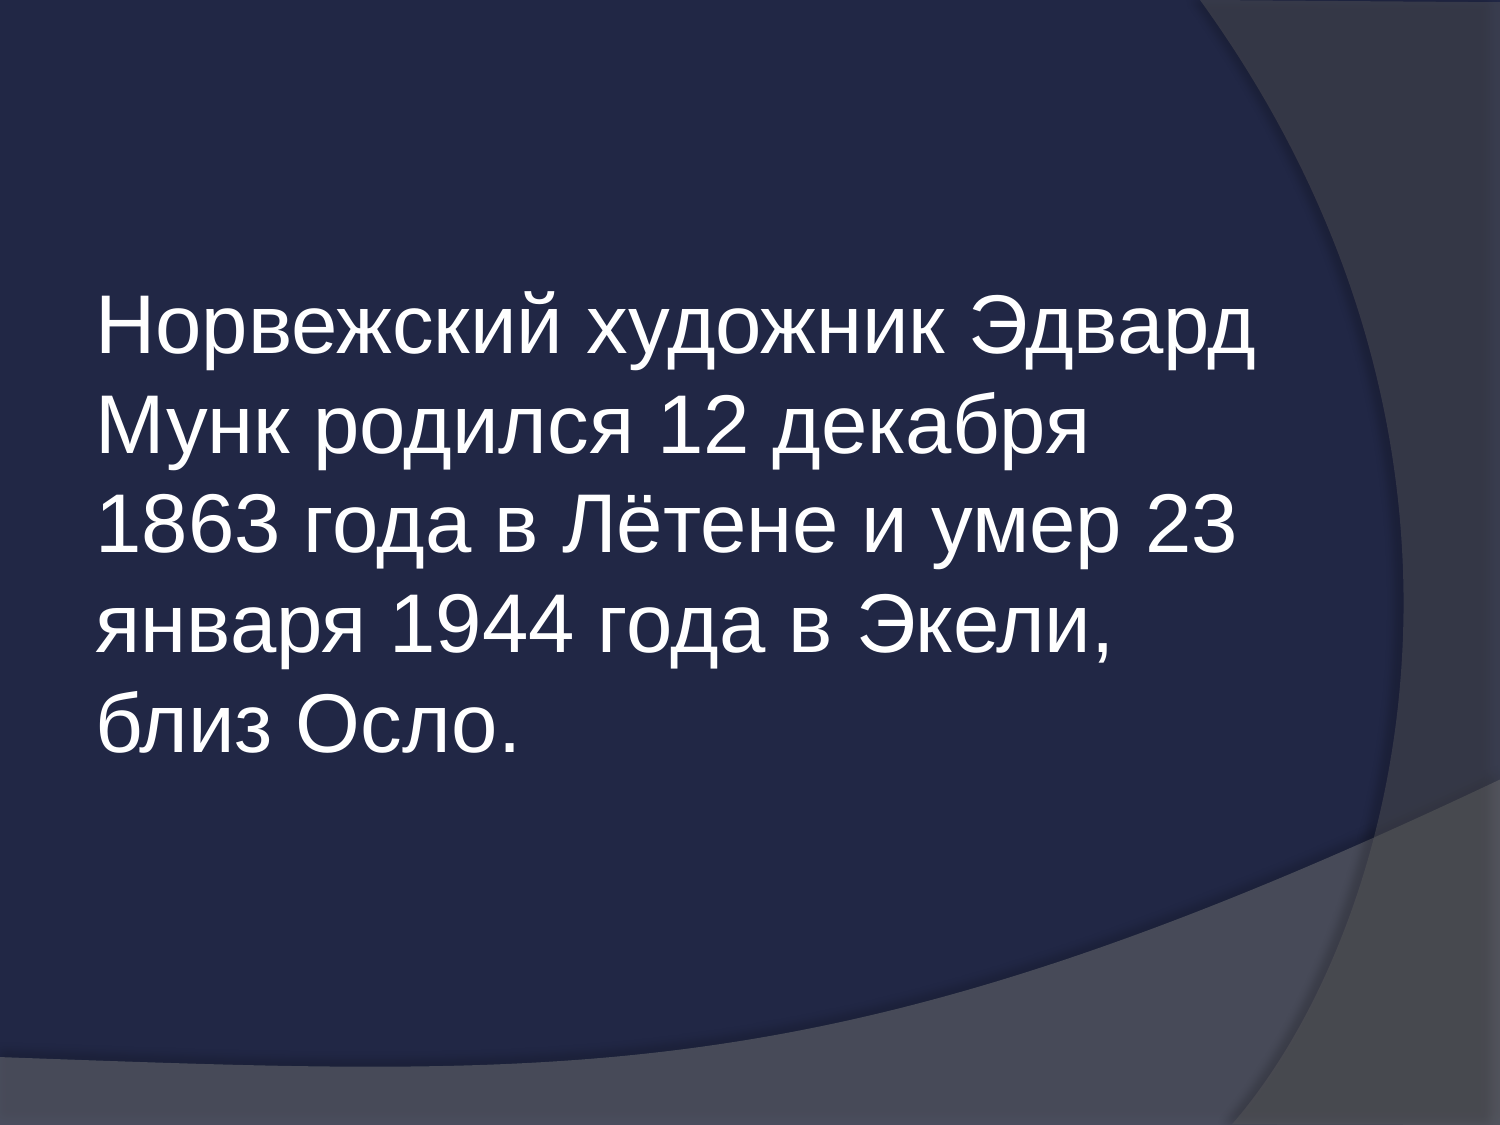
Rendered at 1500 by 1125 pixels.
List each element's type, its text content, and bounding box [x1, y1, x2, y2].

list Норвежский художник Эдвард Мунк родился 12 декабря 1863 года в Лётене и умер 23 января 1944 года в Экели, близ Осло. [75, 262, 1300, 1005]
